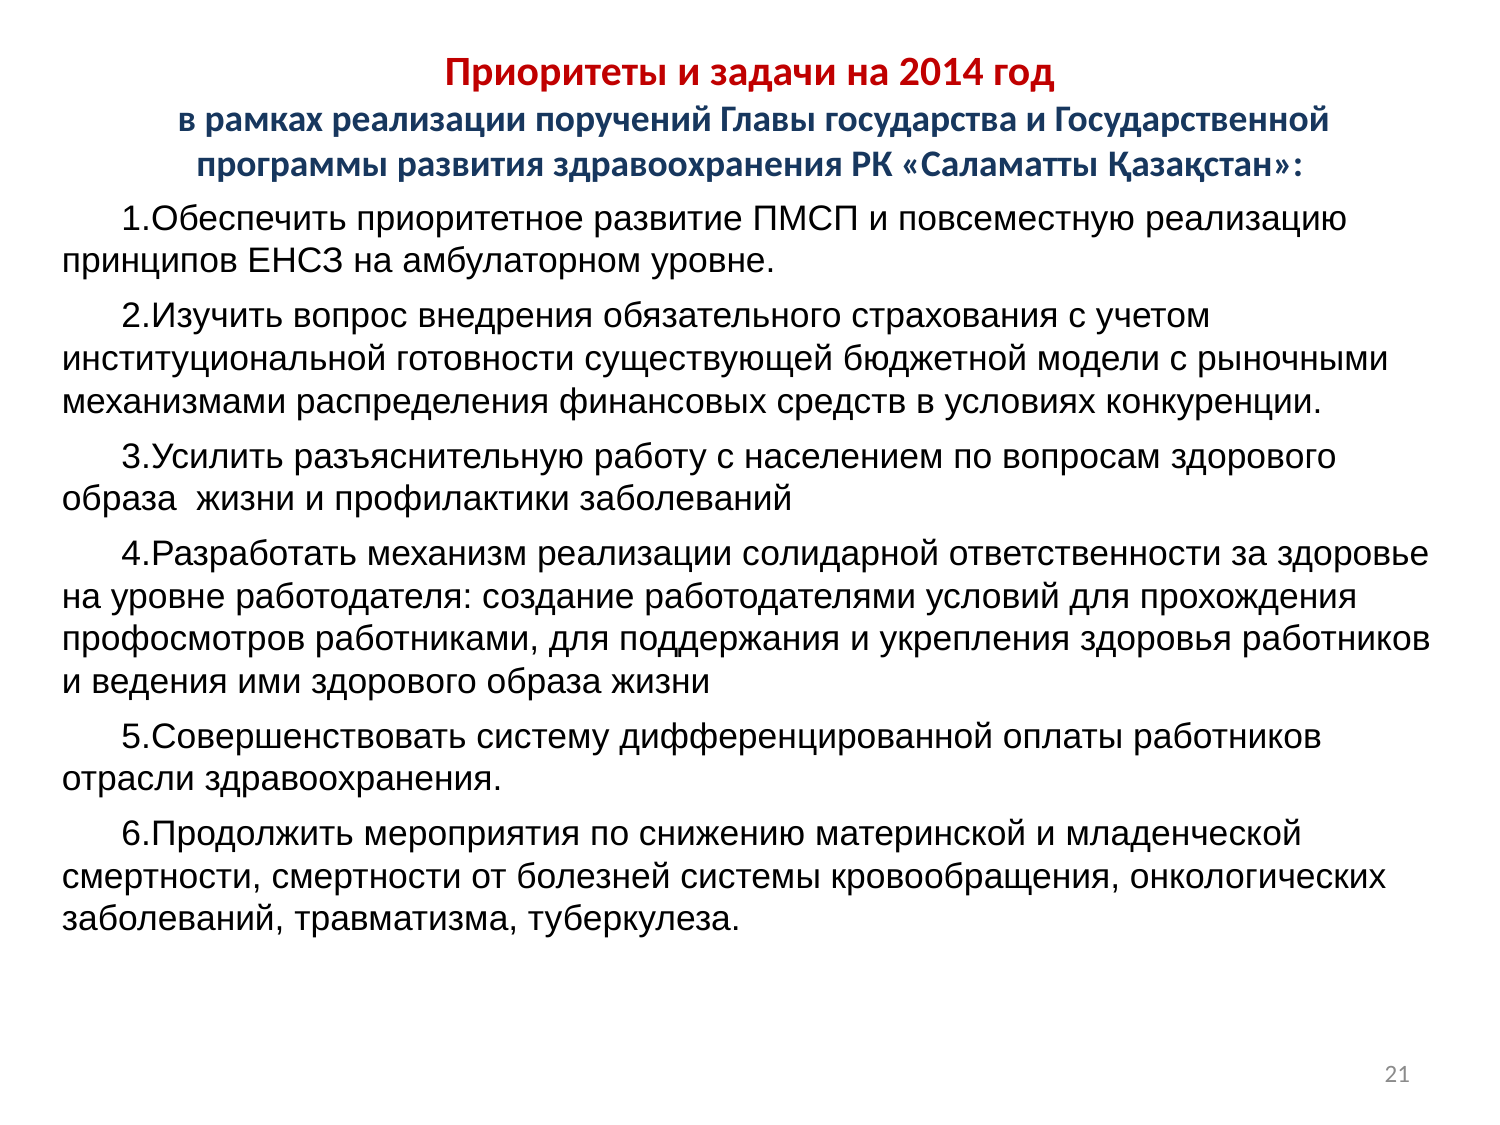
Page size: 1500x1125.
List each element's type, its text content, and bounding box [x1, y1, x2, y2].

title Приоритеты и задачи на 2014 год в рамках реализации поручений Главы государства и Государственной программы развития здравоохранения РК «Саламатты Қазақстан»: [75, 45, 1425, 187]
slide_number 21 [1074, 1042, 1425, 1103]
list Обеспечить приоритетное развитие ПМСП и повсеместную реализацию принципов ЕНСЗ на амбулаторном уровне. Изучить вопрос внедрения обязательного страхования с учетом институциональной готовности существующей бюджетной модели с рыночными механизмами распределения финансовых средств в условиях конкуренции. Усилить разъяснительную работу с населением по вопросам здорового образа жизни и профилактики заболеваний Разработать механизм реализации солидарной ответственности за здоровье на уровне работодателя: создание работодателями условий для прохождения профосмотров работниками, для поддержания и укрепления здоровья работников и ведения ими здорового образа жизни Совершенствовать систему дифференцированной оплаты работников отрасли здравоохранения. Продолжить мероприятия по снижению материнской и младенческой смертности, смертности от болезней системы кровообращения, онкологических заболеваний, травматизма, туберкулеза. [46, 187, 1454, 1005]
